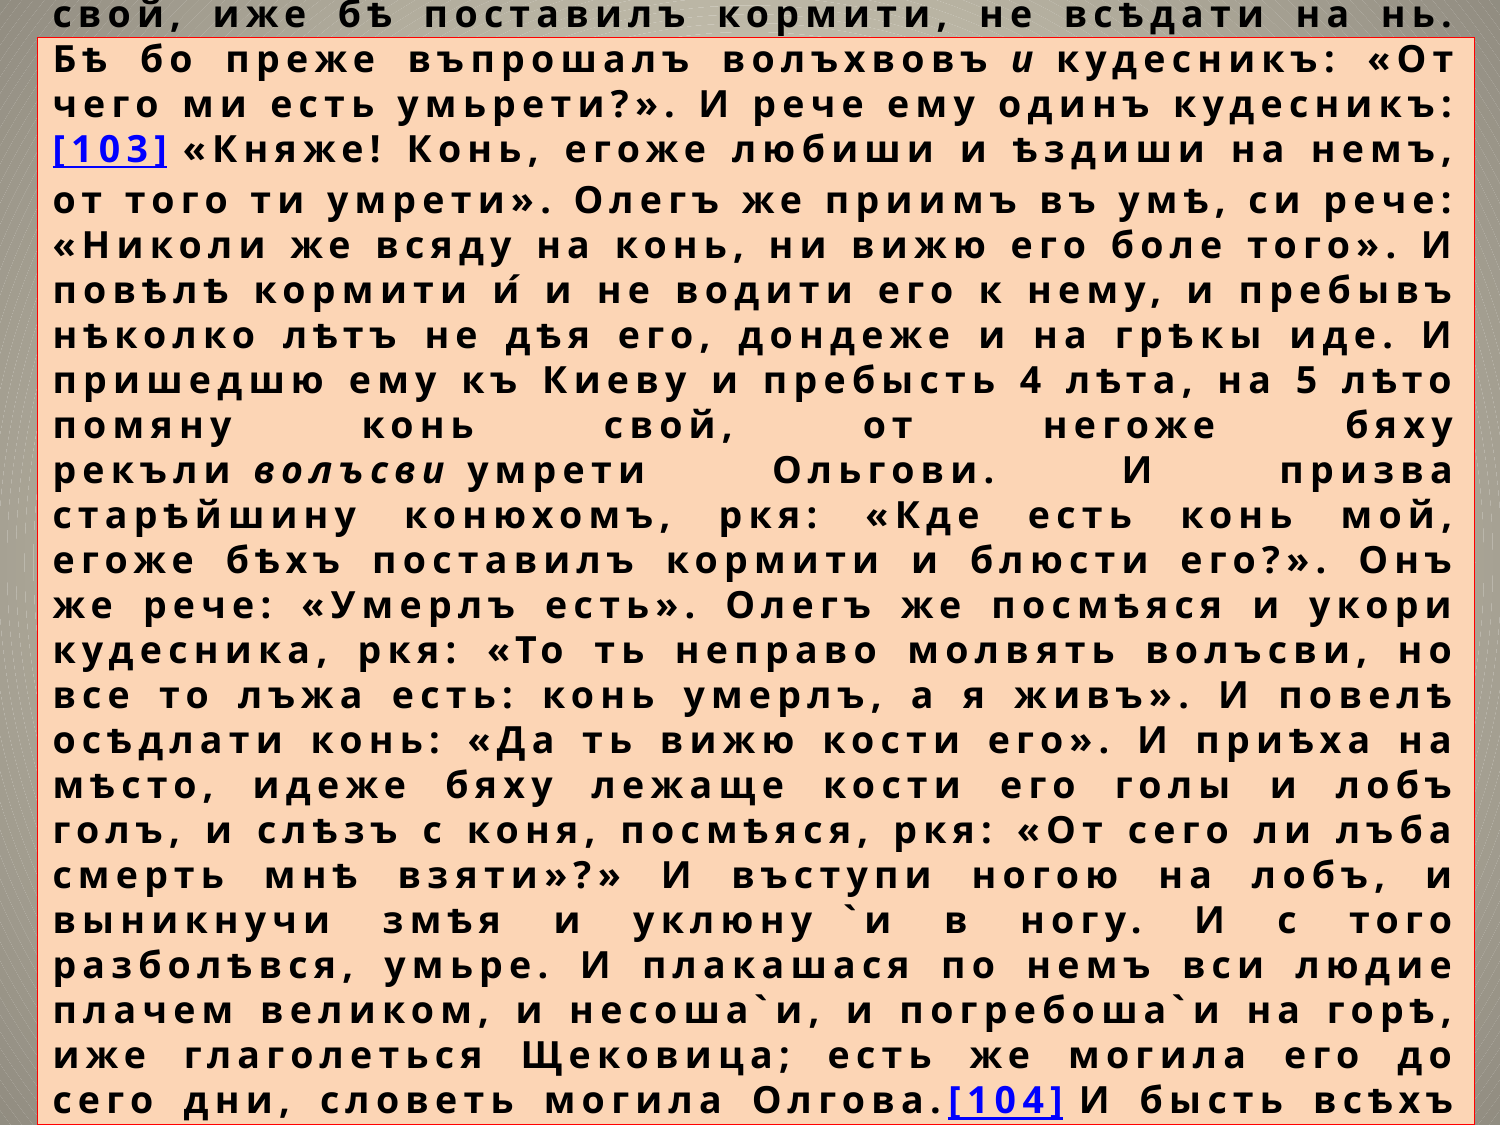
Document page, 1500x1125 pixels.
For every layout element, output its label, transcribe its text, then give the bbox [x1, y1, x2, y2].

title И живяше Олегъ, миръ имѣя къ всѣмъ странамъ, княжа въ Киевѣ. И приспѣ осень, и помяну Олегъ конь свой, иже бѣ поставилъ кормити, не всѣдати на нь. Бѣ бо преже въпрошалъ волъхвовъ и кудесникъ: «От чего ми есть умьрети?». И рече ему одинъ кудесникъ:[103] «Княже! Конь, егоже любиши и ѣздиши на немъ, от того ти умрети». Олегъ же приимъ въ умѣ, си рече: «Николи же всяду на конь, ни вижю его боле того». И повѣлѣ кормити и́ и не водити его к нему, и пребывъ нѣколко лѣтъ не дѣя его, дондеже и на грѣкы иде. И пришедшю ему къ Киеву и пребысть 4 лѣта, на 5 лѣто помяну конь свой, от негоже бяху рекъли волъсви умрети Ольгови. И призва старѣйшину конюхомъ, ркя: «Кде есть конь мой, егоже бѣхъ поставилъ кормити и блюсти его?». Онъ же рече: «Умерлъ есть». Олегъ же посмѣяся и укори кудесника, ркя: «То ть неправо молвять волъсви, но все то лъжа есть: конь умерлъ, а я живъ». И повелѣ осѣдлати конь: «Да ть вижю кости его». И приѣха на мѣсто, идеже бяху лежаще кости его голы и лобъ голъ, и слѣзъ с коня, посмѣяся, ркя: «От сего ли лъба смерть мнѣ взяти»?» И въступи ногою на лобъ, и выникнучи змѣя и уклюну ̀и в ногу. И с того разболѣвся, умьре. И плакашася по немъ вси людие плачем великом, и несоша ̀и, и погребоша ̀и на горѣ, иже глаголеться Щековица; есть же могила его до сего дни, словеть могила Олгова.[104] И бысть всѣхъ лѣтъ его княжения 33. [37, 37, 1475, 1125]
